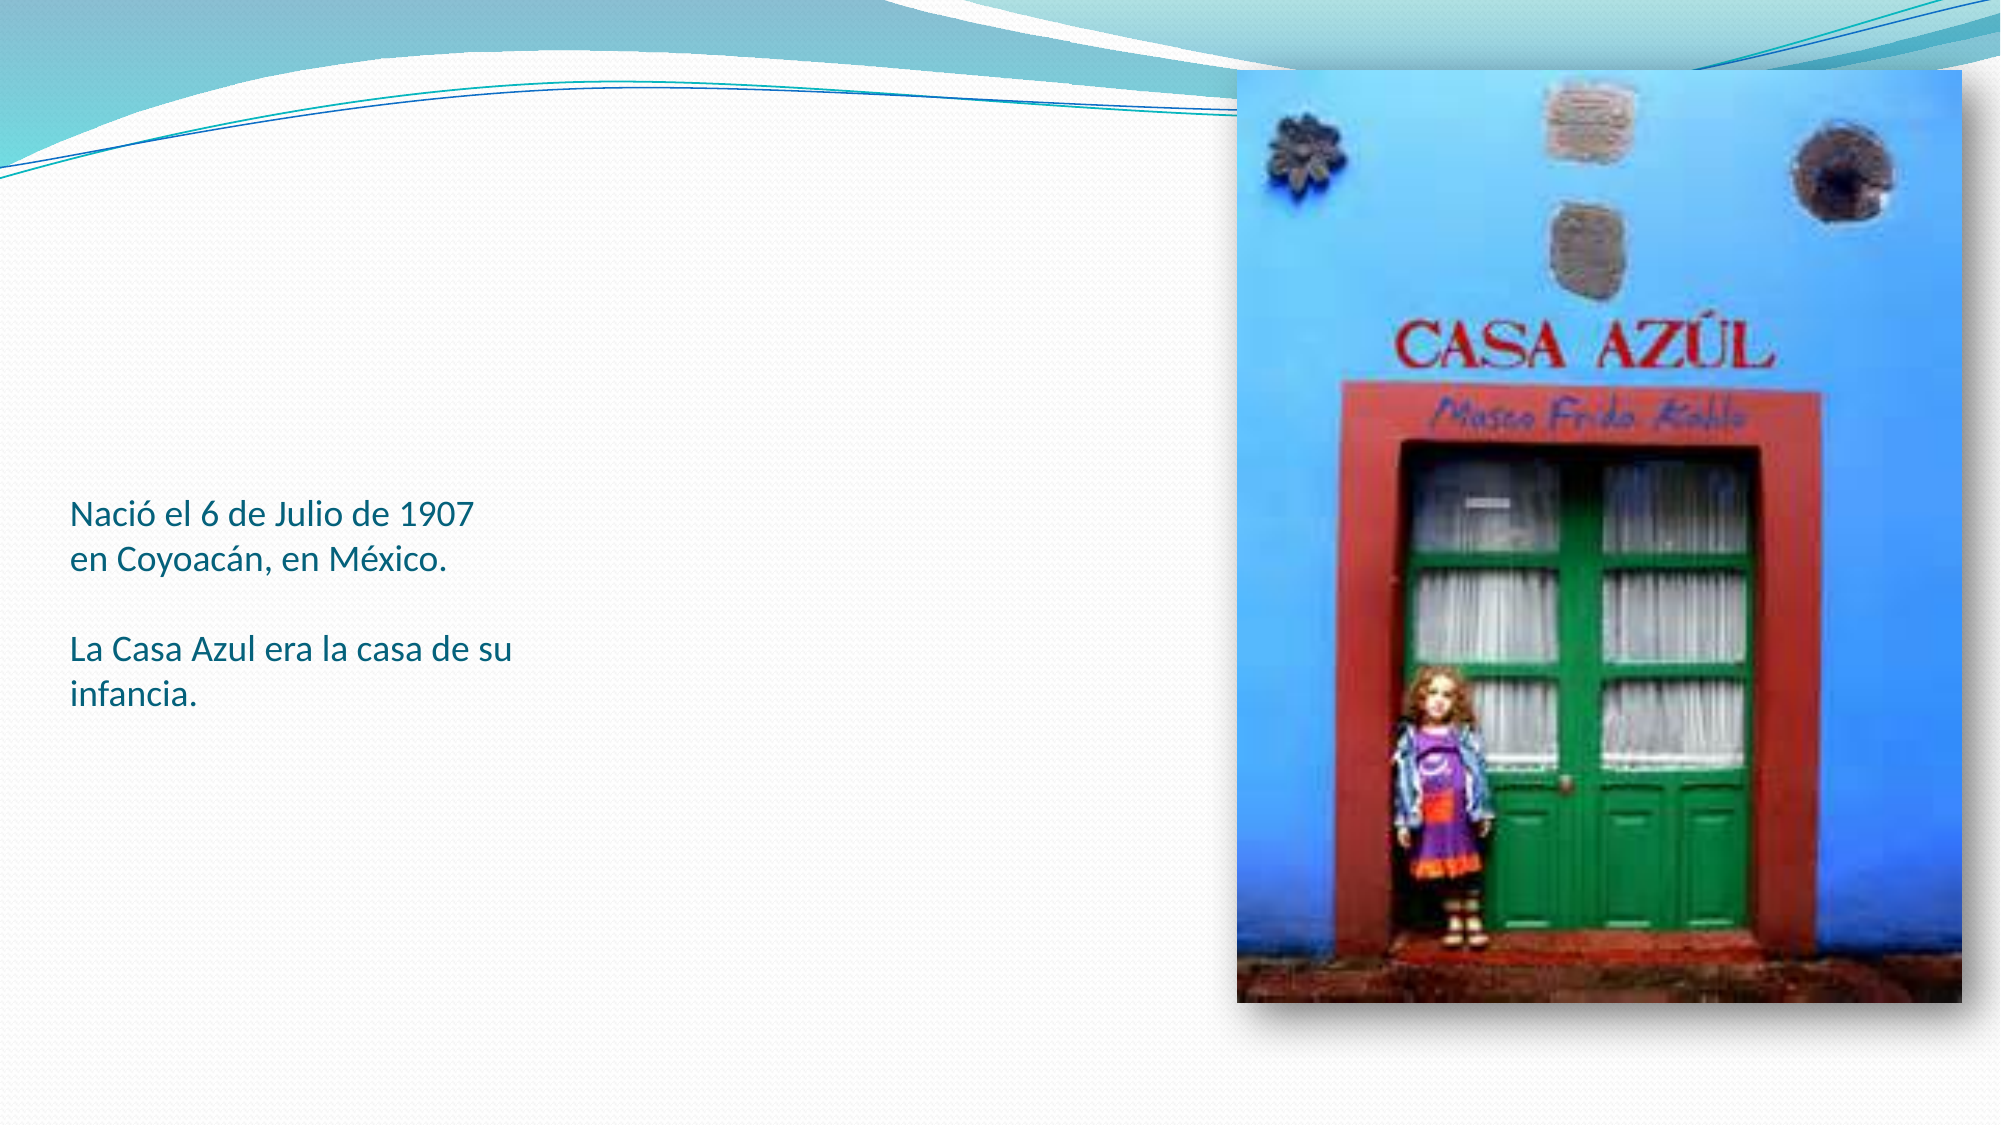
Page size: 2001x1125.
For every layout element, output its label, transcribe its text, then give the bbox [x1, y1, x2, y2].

title Nació el 6 de Julio de 1907 en Coyoacán, en México. La Casa Azul era la casa de su infancia. [69, 252, 1219, 715]
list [1237, 70, 1962, 1004]
